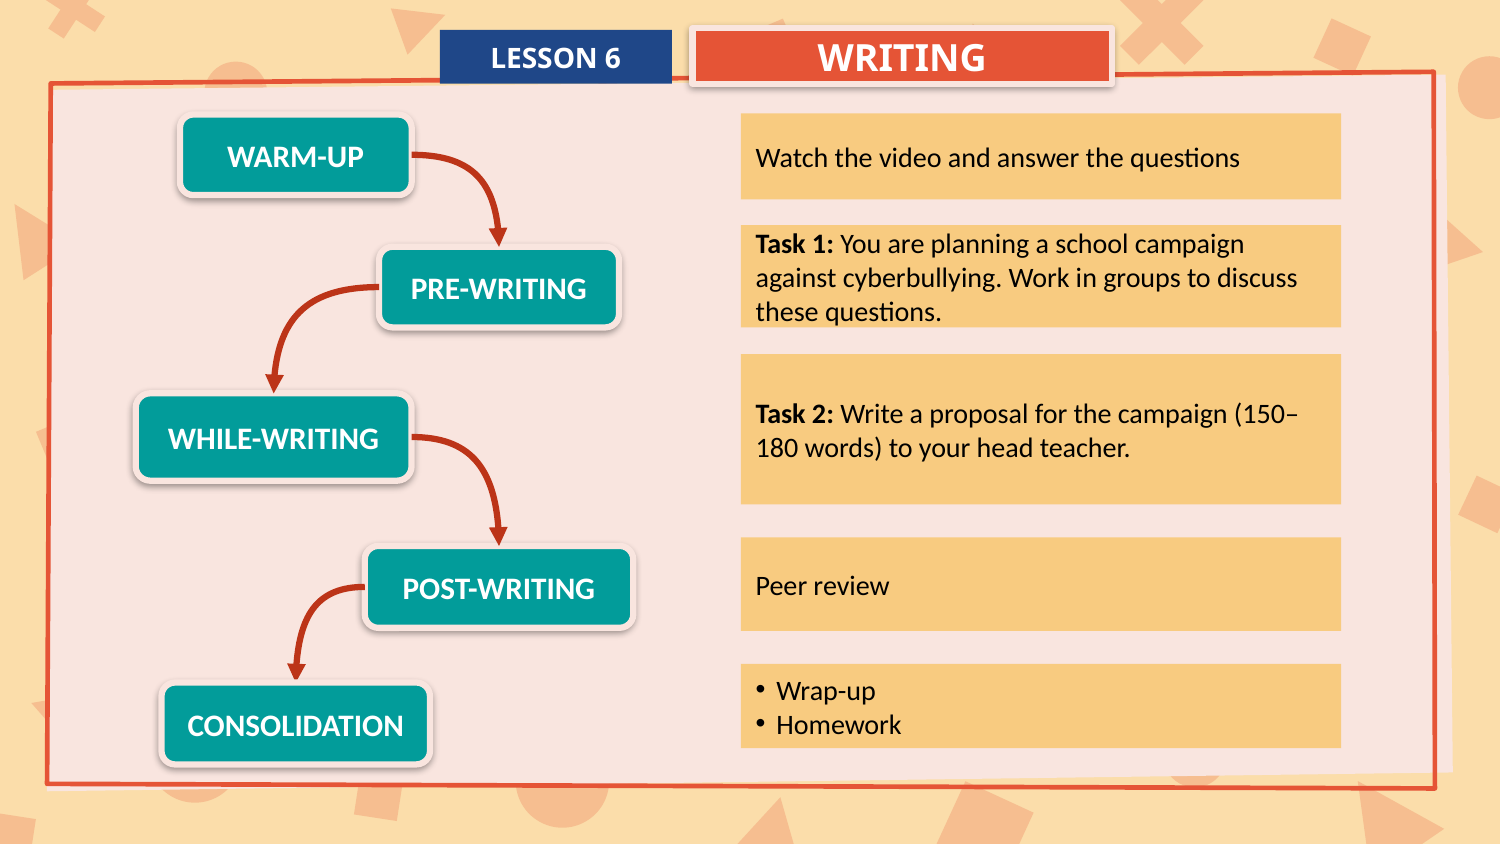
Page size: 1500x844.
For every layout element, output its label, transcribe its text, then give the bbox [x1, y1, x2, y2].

text_box WARM-UP [176, 111, 415, 199]
text_box LESSON 6 [438, 28, 674, 86]
text_box Task 1: You are planning a school campaign against cyberbullying. Work in groups to discuss these questions. [739, 223, 1343, 329]
text_box WRITING [689, 25, 1115, 87]
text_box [273, 286, 380, 394]
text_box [411, 436, 500, 547]
text_box PRE-WRITING [375, 243, 623, 331]
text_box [411, 154, 500, 247]
text_box Task 2: Write a proposal for the campaign (150–180 words) to your head teacher. [739, 352, 1343, 507]
text_box POST-WRITING [361, 542, 637, 632]
text_box WHILE-WRITING [132, 390, 415, 484]
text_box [295, 586, 365, 683]
text_box Watch the video and answer the questions [739, 111, 1343, 201]
text_box Peer review [739, 535, 1343, 633]
text_box Wrap-up Homework [739, 662, 1343, 750]
text_box CONSOLIDATION [158, 679, 434, 768]
